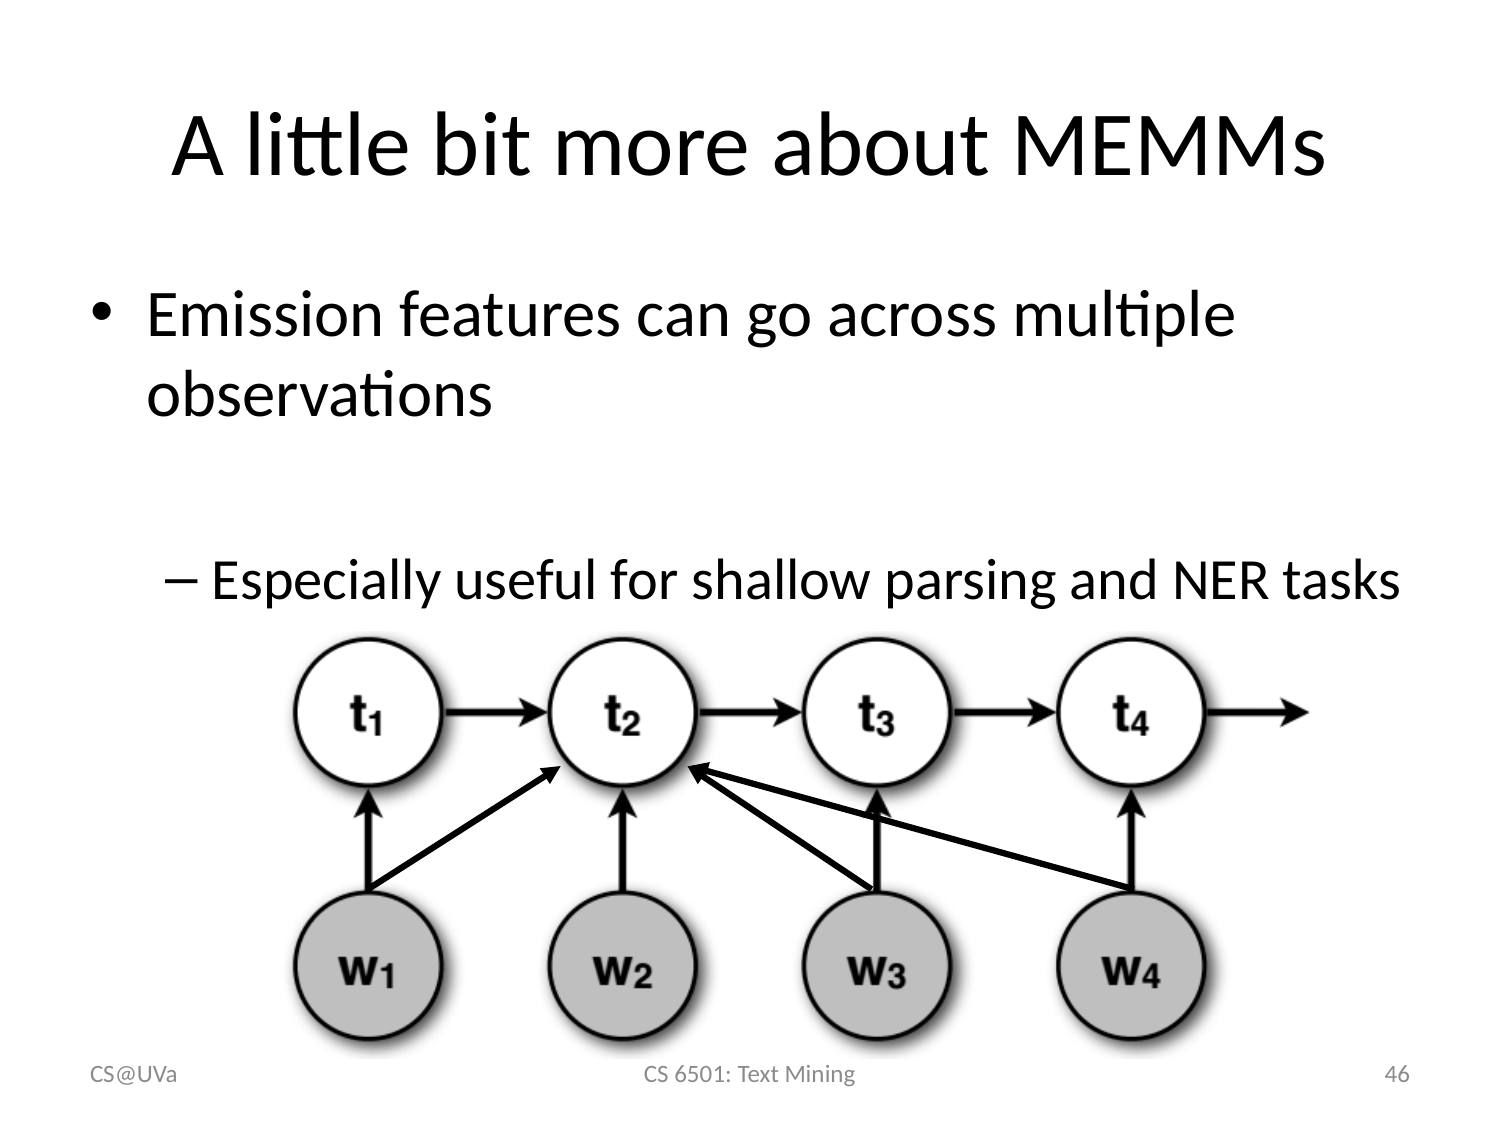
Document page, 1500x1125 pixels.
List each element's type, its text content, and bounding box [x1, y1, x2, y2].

footer CS 6501: Text Mining [512, 1066, 988, 1103]
slide_number 46 [1074, 1042, 1425, 1103]
slide_number CS@UVa [75, 1042, 425, 1103]
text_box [367, 765, 1135, 890]
picture [276, 631, 1313, 1059]
title A little bit more about MEMMs [75, 45, 1425, 233]
